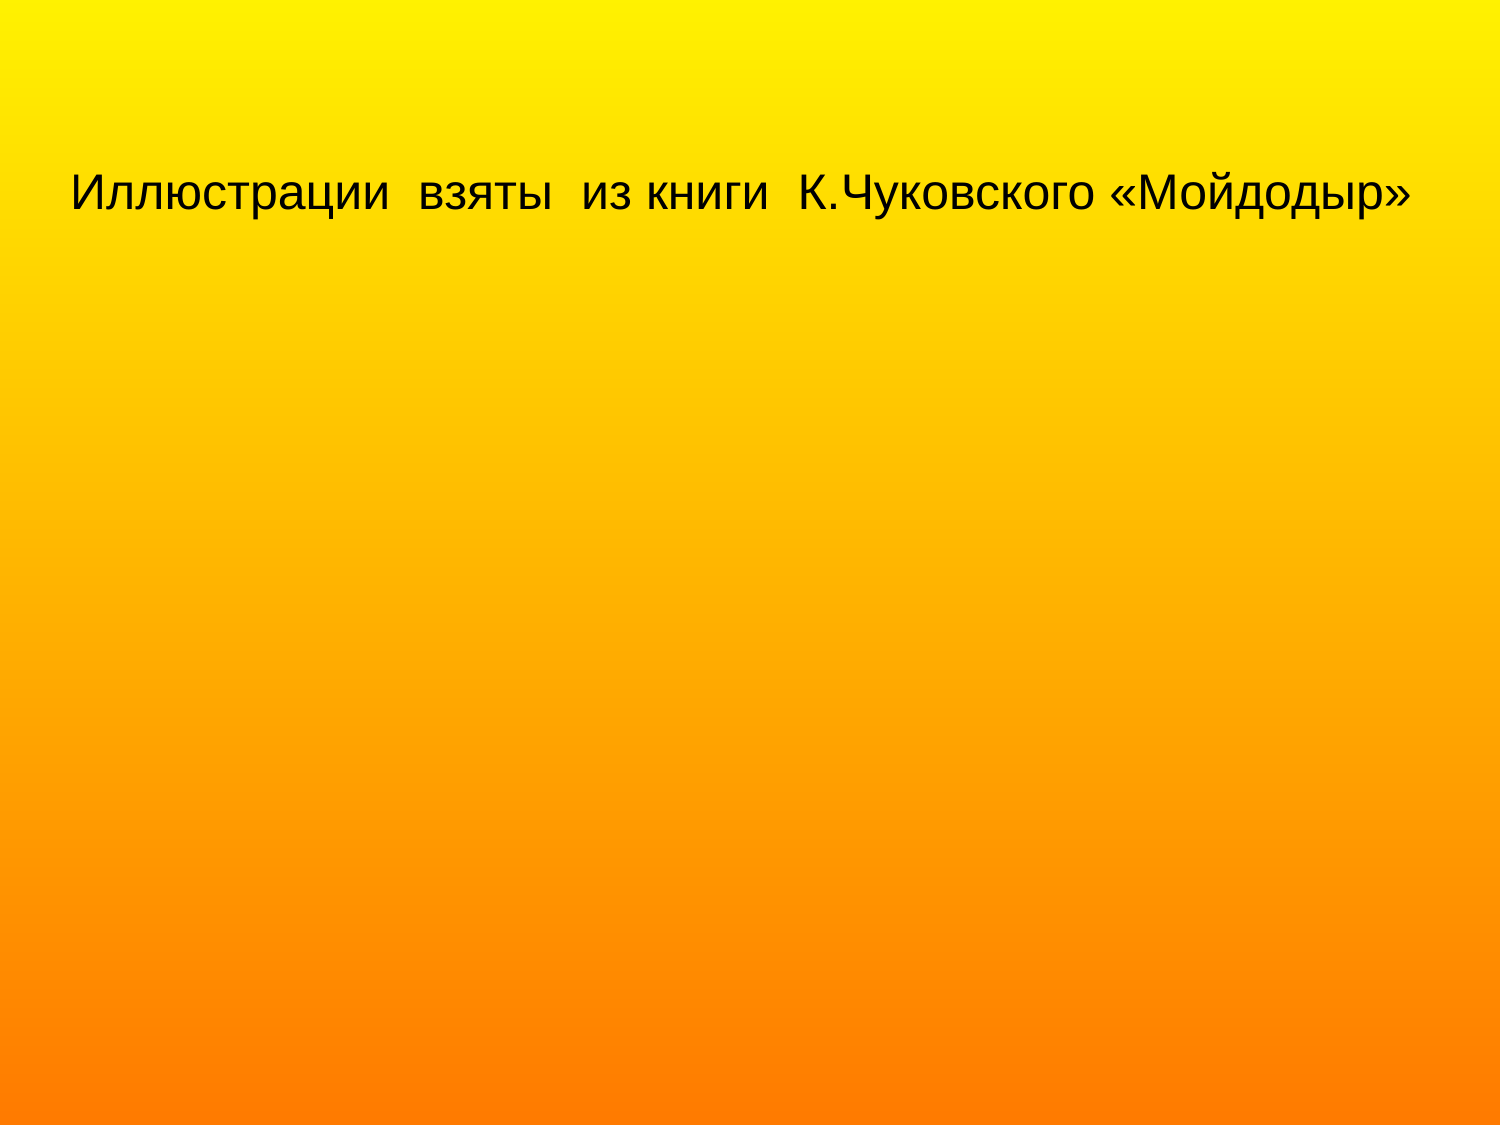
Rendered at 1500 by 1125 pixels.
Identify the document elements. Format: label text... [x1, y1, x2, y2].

text_box Иллюстрации взяты из книги К.Чуковского «Мойдодыр» [55, 152, 1428, 228]
